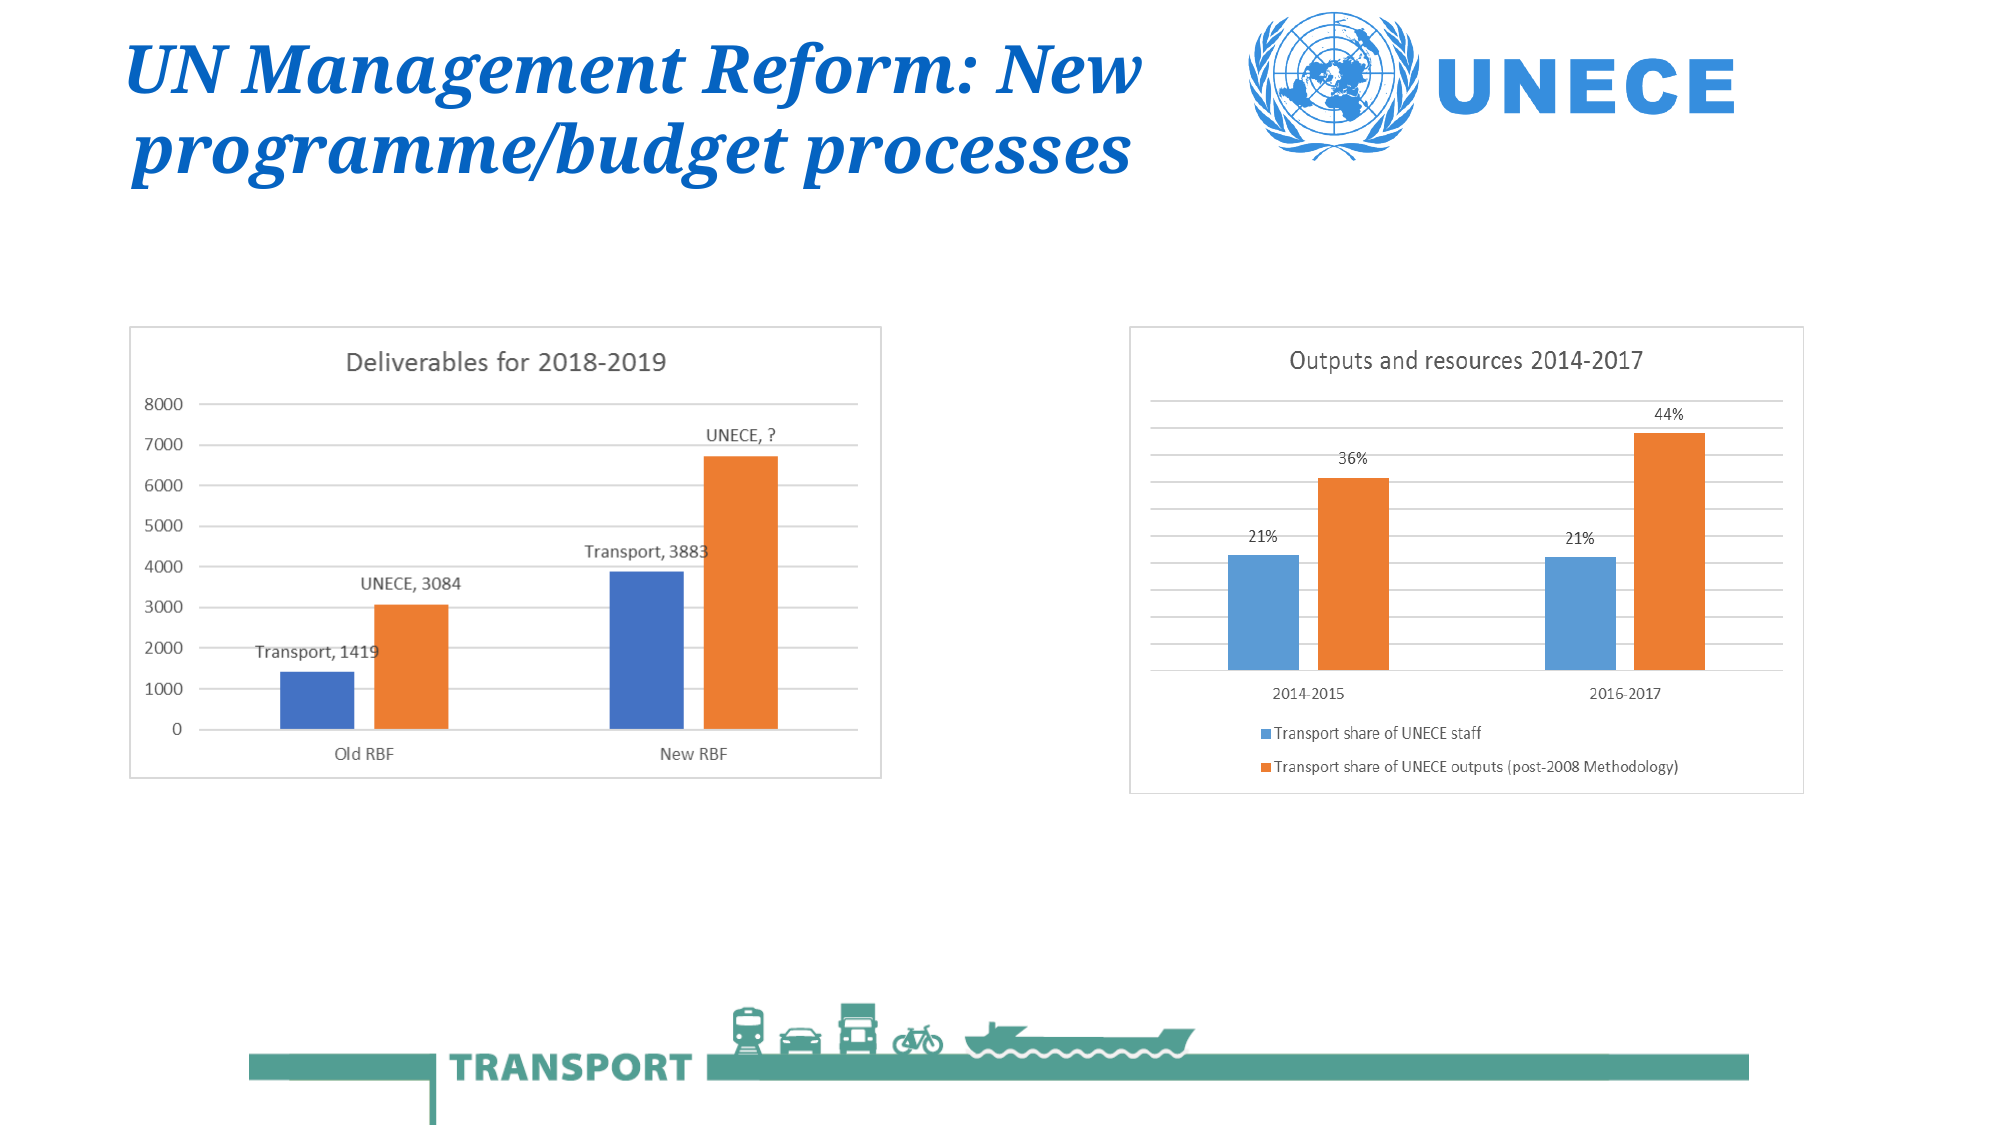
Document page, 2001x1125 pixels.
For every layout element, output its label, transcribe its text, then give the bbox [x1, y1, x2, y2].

title UN Management Reform: New programme/budget processes [19, 19, 1248, 161]
picture [1129, 326, 1804, 794]
picture [1248, 11, 1734, 161]
picture [129, 326, 882, 779]
picture [249, 987, 1749, 1125]
